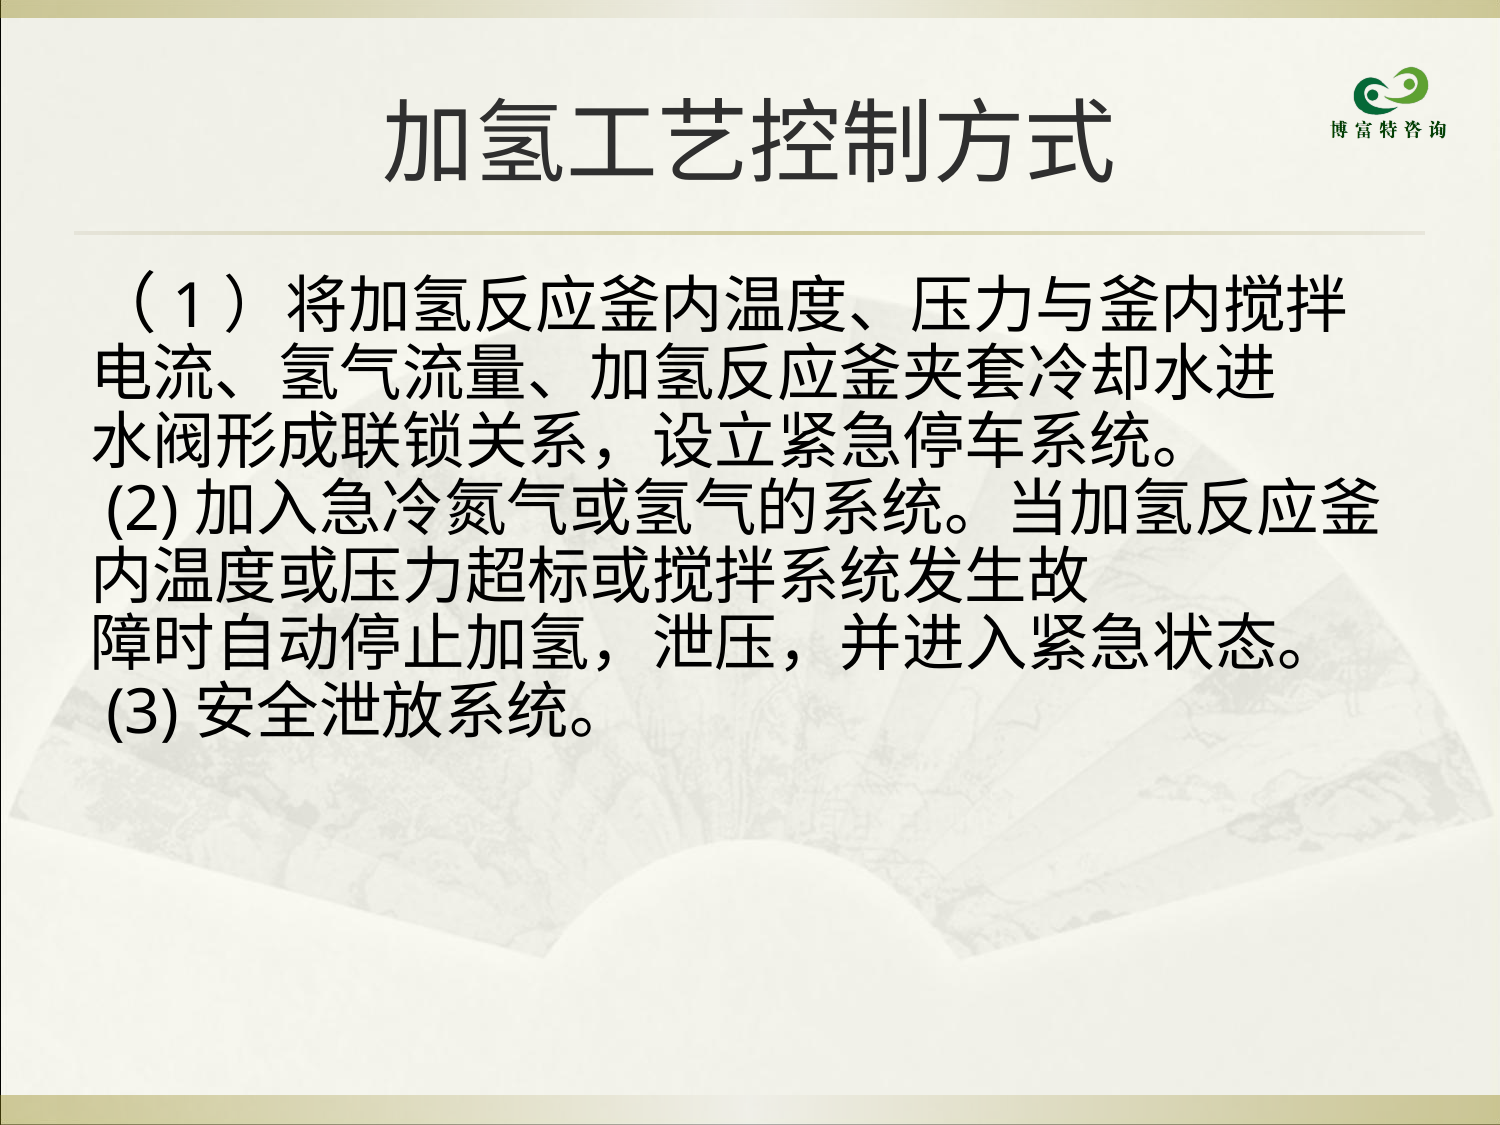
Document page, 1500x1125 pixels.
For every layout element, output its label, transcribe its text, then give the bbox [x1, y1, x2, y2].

list （1）将加氢反应釜内温度、压力与釜内搅拌电流、氢气流量、加氢反应釜夹套冷却水进 水阀形成联锁关系，设立紧急停车系统。 (2)加入急冷氮气或氢气的系统。当加氢反应釜内温度或压力超标或搅拌系统发生故 障时自动停止加氢，泄压，并进入紧急状态。 (3)安全泄放系统。 [74, 262, 1426, 1032]
title 加氢工艺控制方式 [74, 44, 1426, 233]
picture [0, 18, 1500, 1095]
